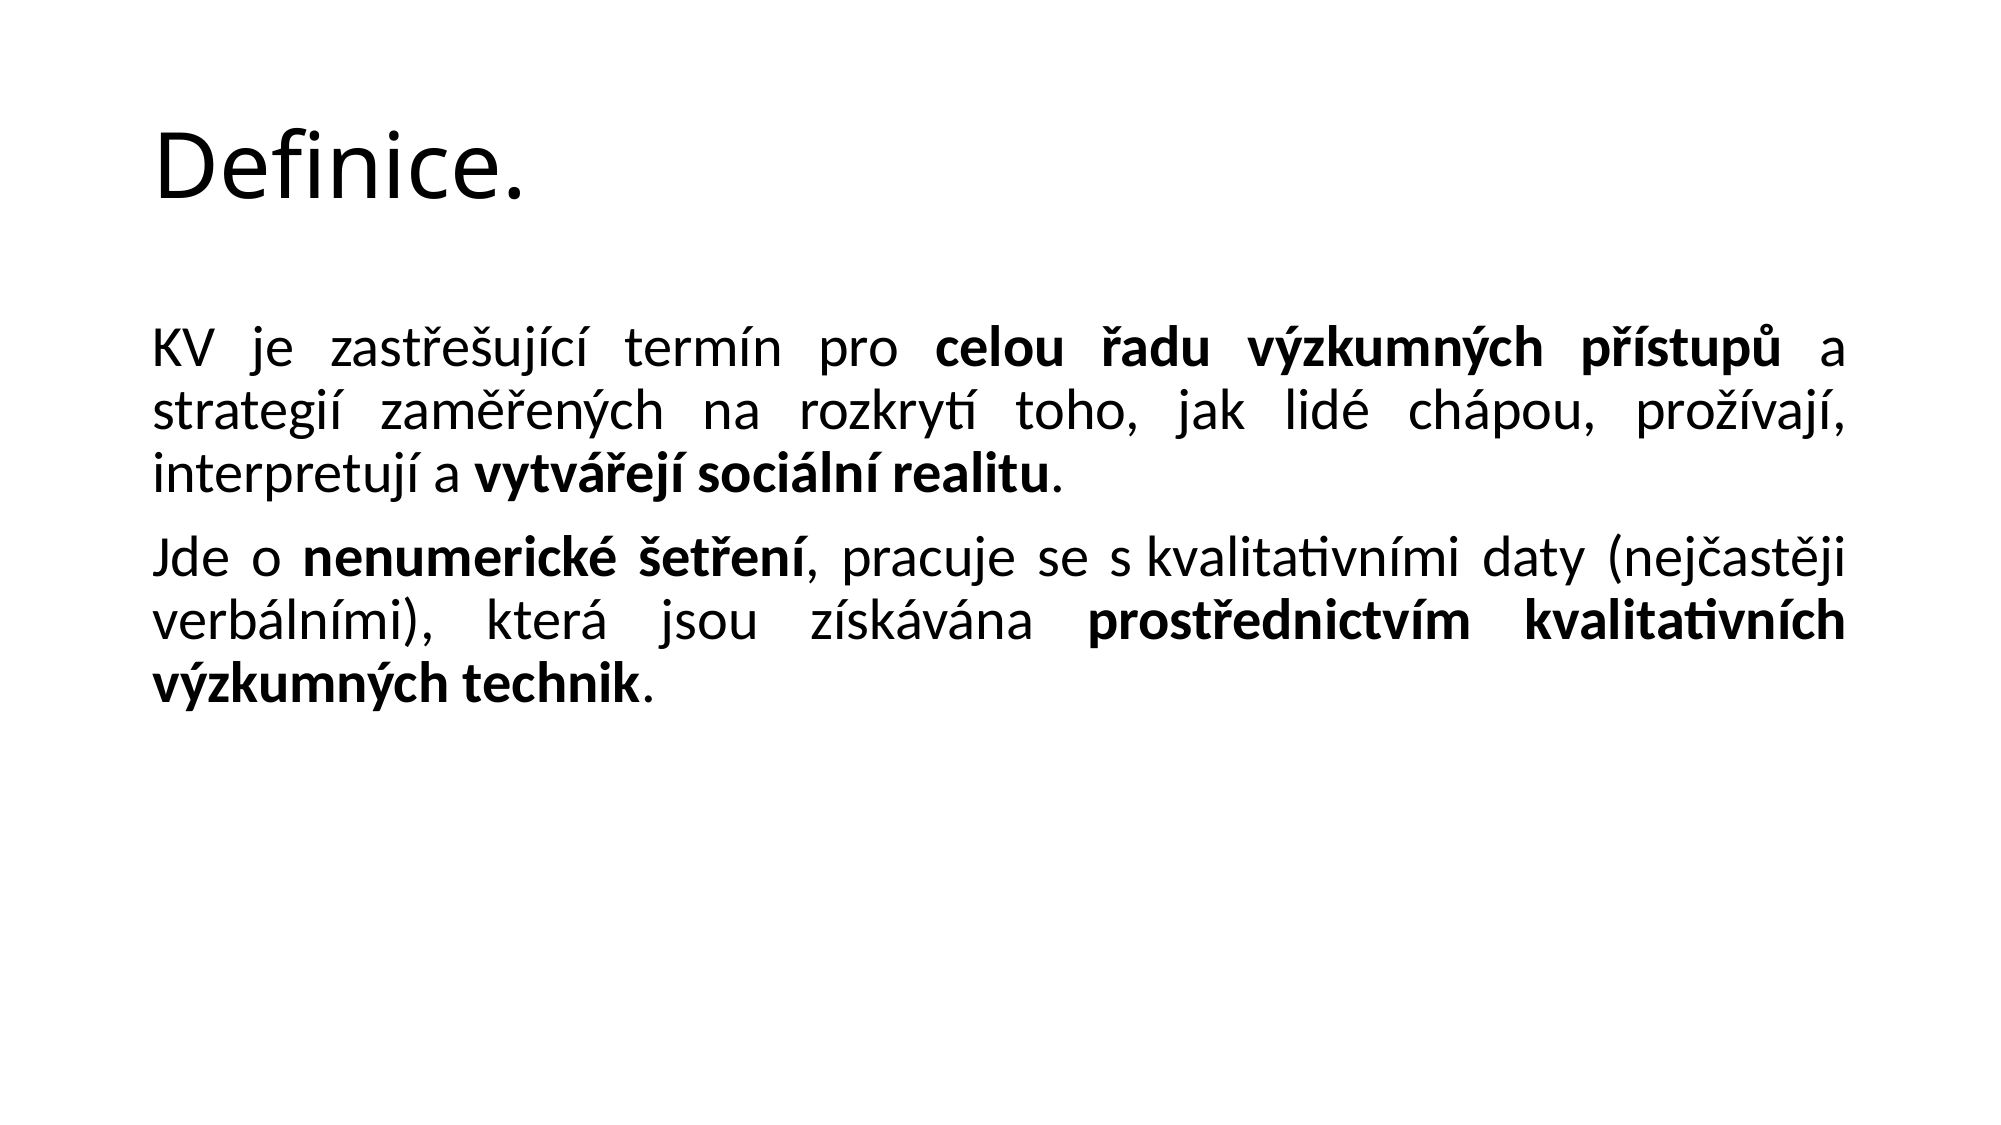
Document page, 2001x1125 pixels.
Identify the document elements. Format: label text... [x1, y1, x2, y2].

title Definice. [137, 59, 1863, 278]
list KV je zastřešující termín pro celou řadu výzkumných přístupů a strategií zaměřených na rozkrytí toho, jak lidé chápou, prožívají, interpretují a vytvářejí sociální realitu. Jde o nenumerické šetření, pracuje se s kvalitativními daty (nejčastěji verbálními), která jsou získávána prostřednictvím kvalitativních výzkumných technik. [137, 308, 1863, 923]
